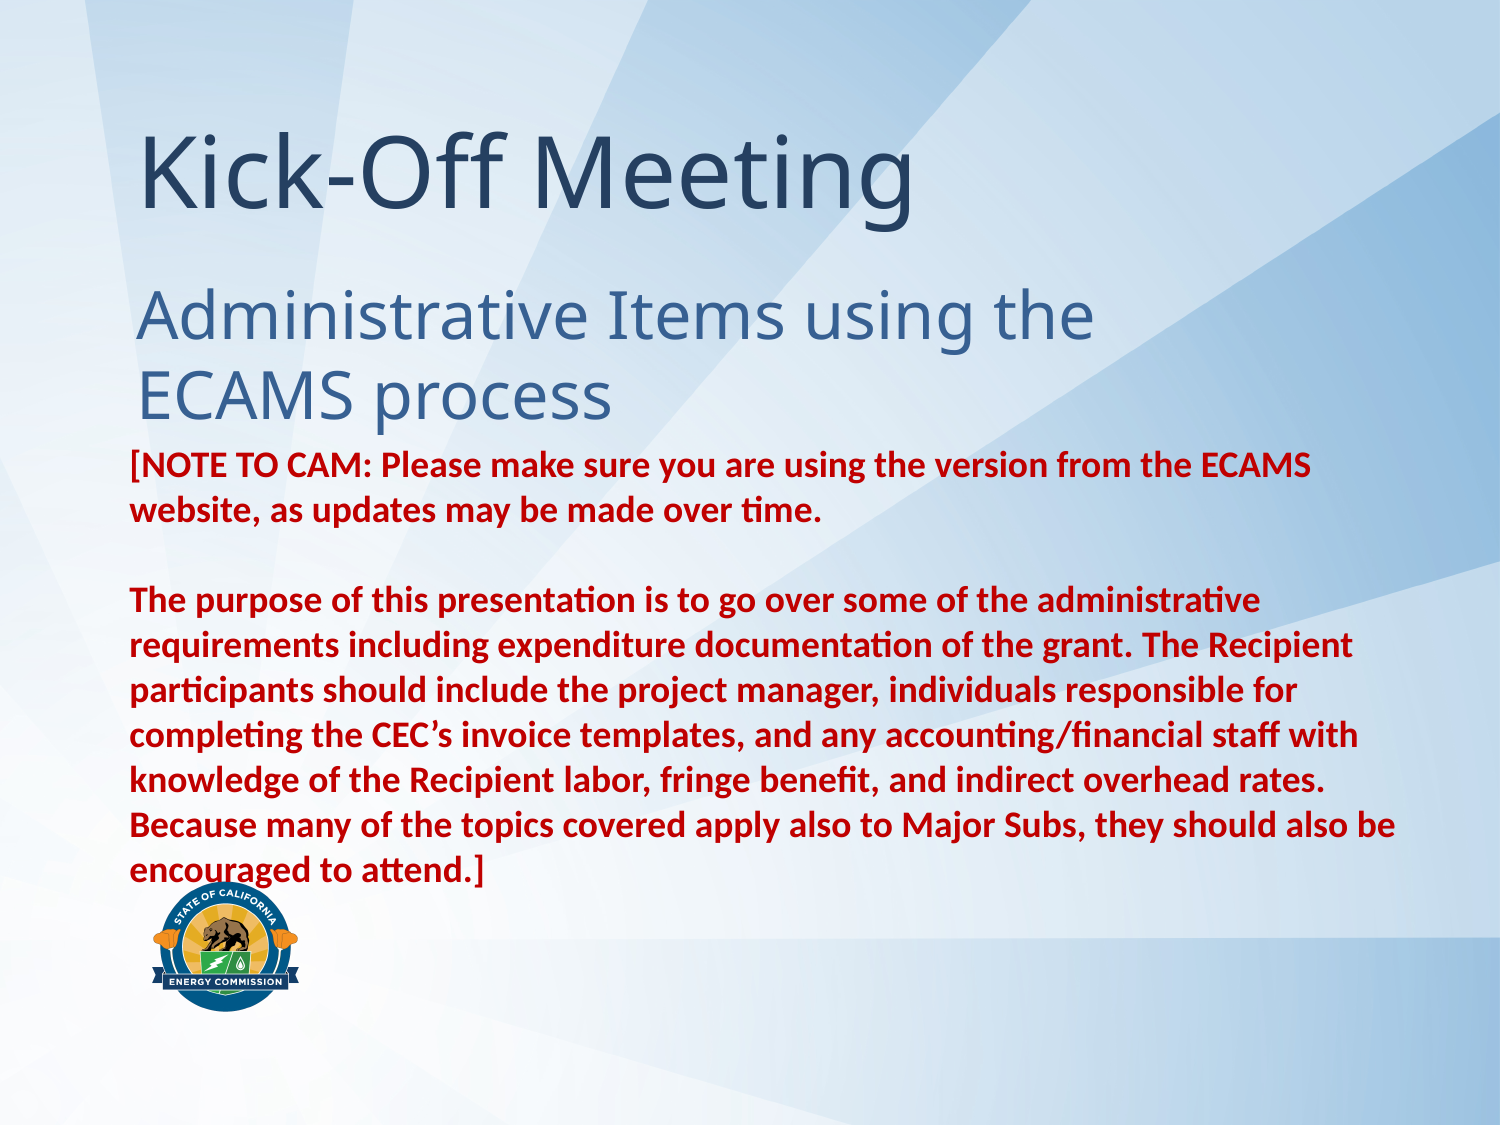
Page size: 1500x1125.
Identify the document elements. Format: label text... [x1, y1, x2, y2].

picture [0, 0, 1500, 1125]
title Kick-Off Meeting [121, 48, 1397, 290]
text_box [NOTE TO CAM: Please make sure you are using the version from the ECAMS website, as updates may be made over time. The purpose of this presentation is to go over some of the administrative requirements including expenditure documentation of the grant. The Recipient participants should include the project manager, individuals responsible for completing the CEC’s invoice templates, and any accounting/financial staff with knowledge of the Recipient labor, fringe benefit, and indirect overhead rates. Because many of the topics covered apply also to Major Subs, they should also be encouraged to attend.] [114, 432, 1425, 898]
subtitle Administrative Items using the ECAMS process [121, 265, 1172, 432]
